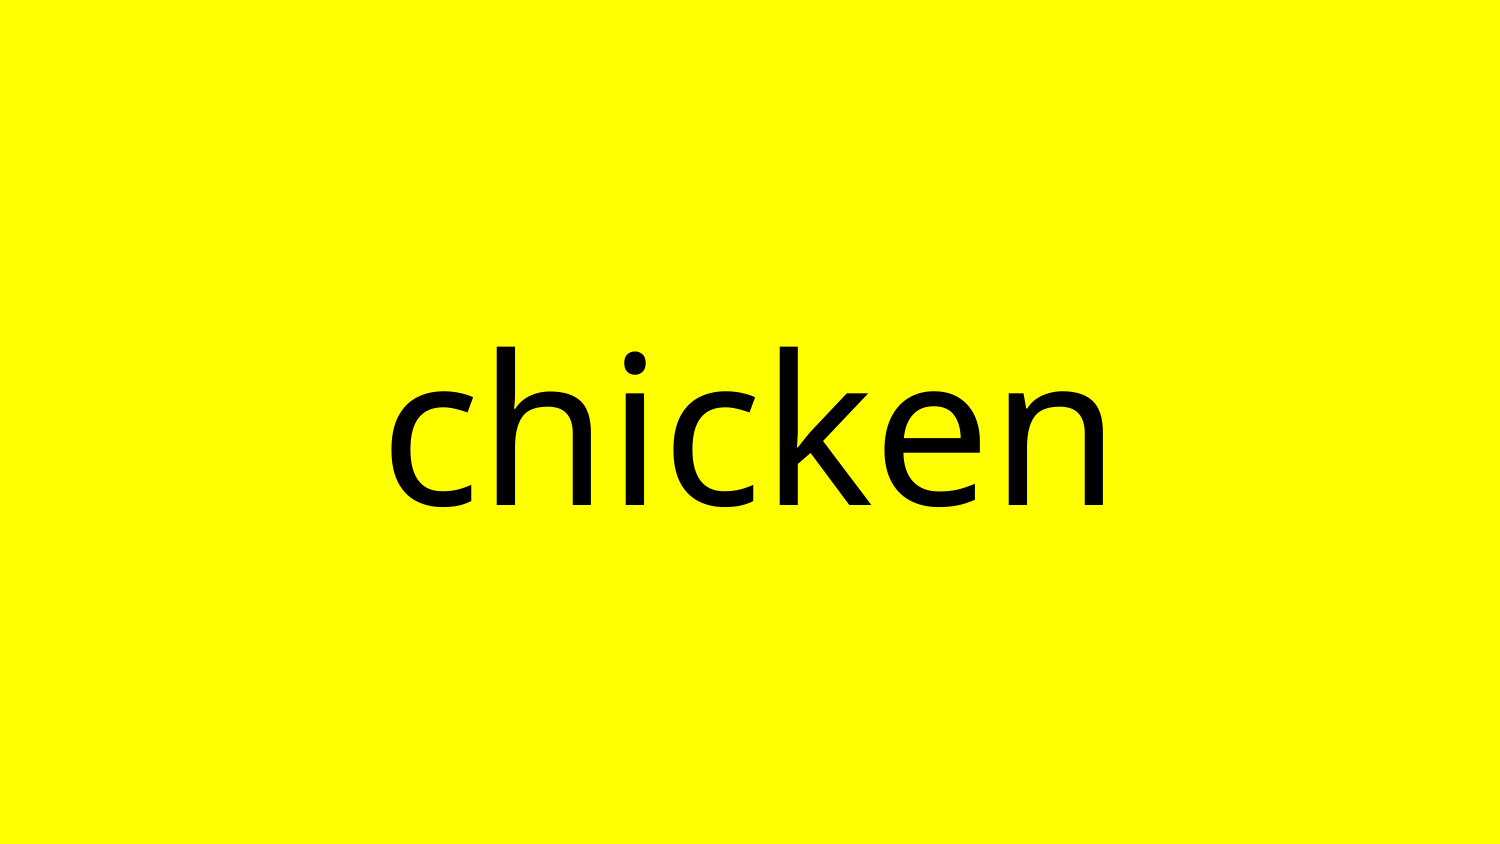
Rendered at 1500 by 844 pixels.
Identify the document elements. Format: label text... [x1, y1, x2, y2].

title chicken [51, 352, 1449, 491]
